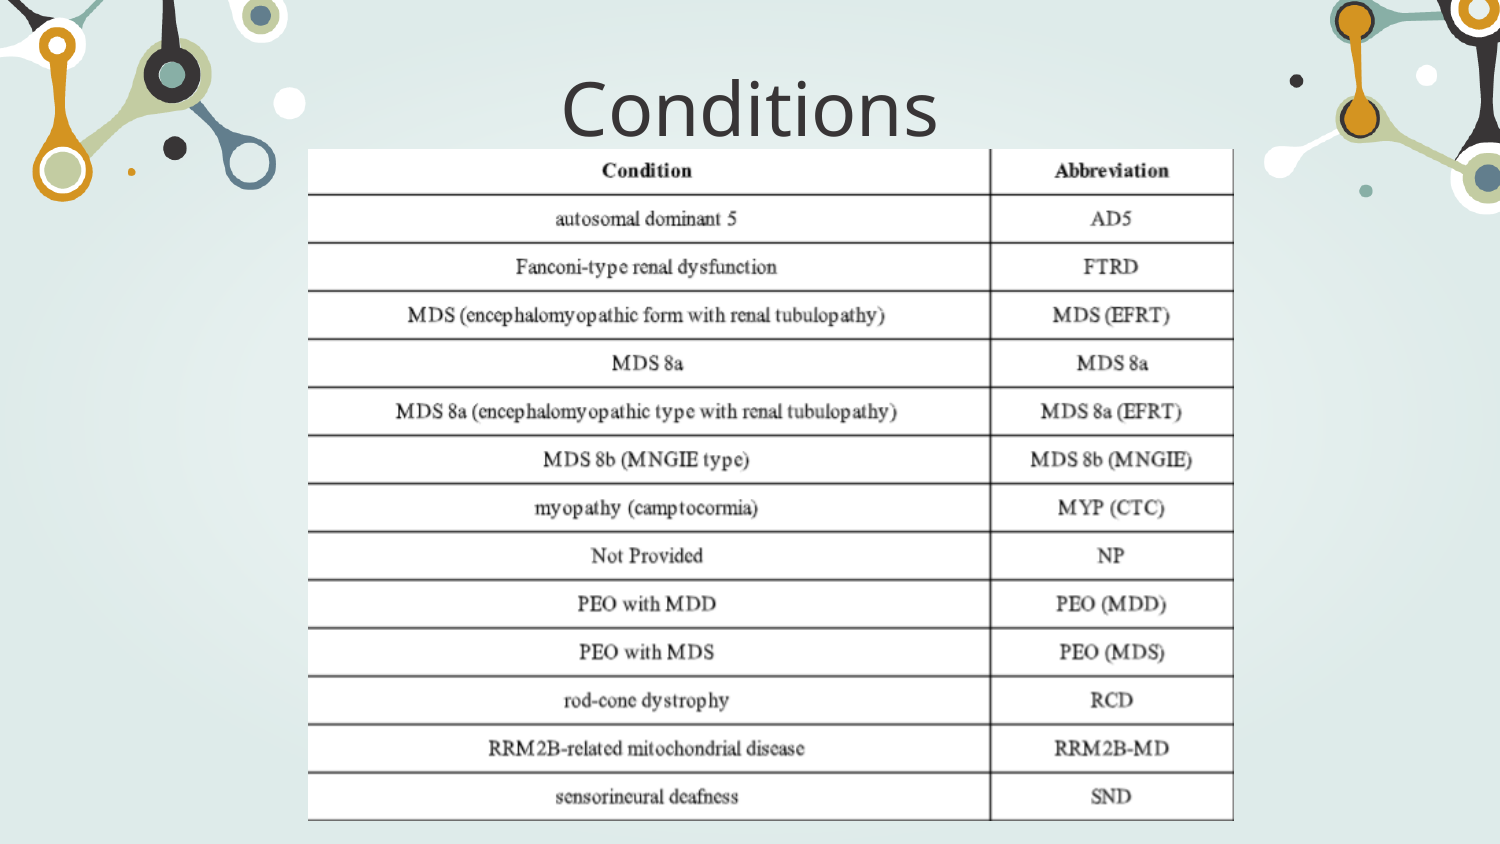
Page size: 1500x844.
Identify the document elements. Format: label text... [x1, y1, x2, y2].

picture [0, 0, 1500, 844]
title Conditions [397, 46, 1103, 148]
